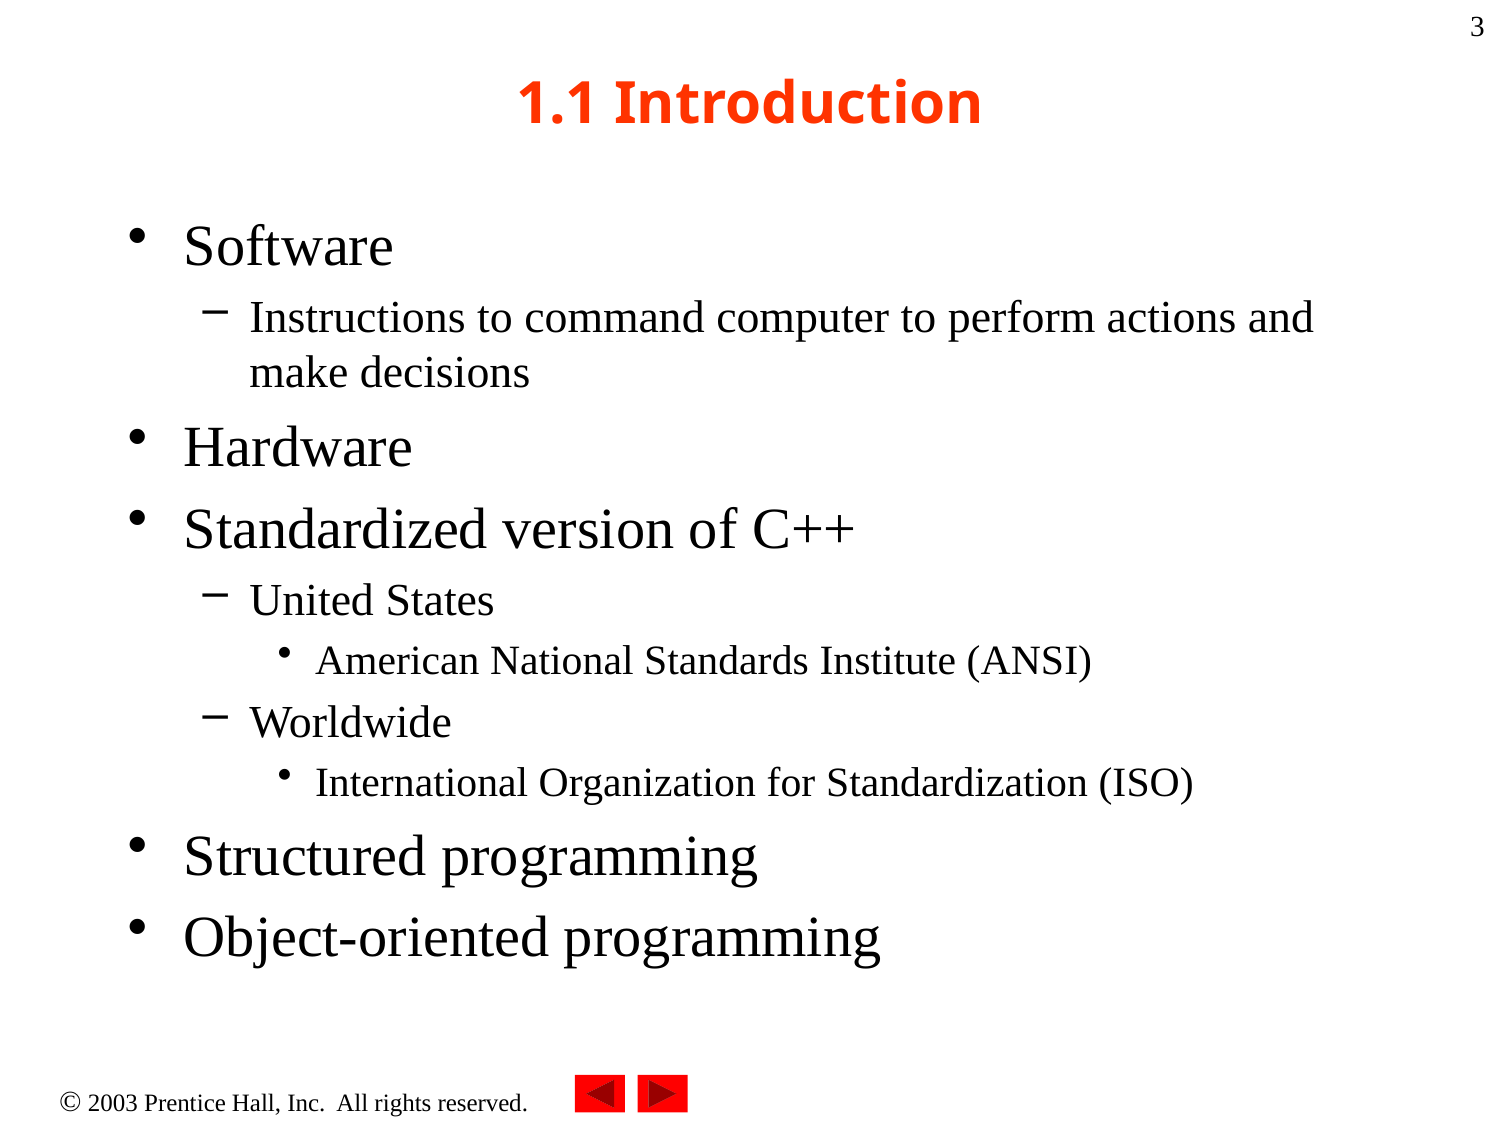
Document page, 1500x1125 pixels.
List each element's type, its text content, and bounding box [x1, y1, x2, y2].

slide_number 3 [1187, 0, 1500, 76]
title 1.1 Introduction [112, 12, 1388, 188]
list Software Instructions to command computer to perform actions and make decisions Hardware Standardized version of C++ United States American National Standards Institute (ANSI) Worldwide International Organization for Standardization (ISO) Structured programming Object-oriented programming [112, 199, 1388, 1063]
